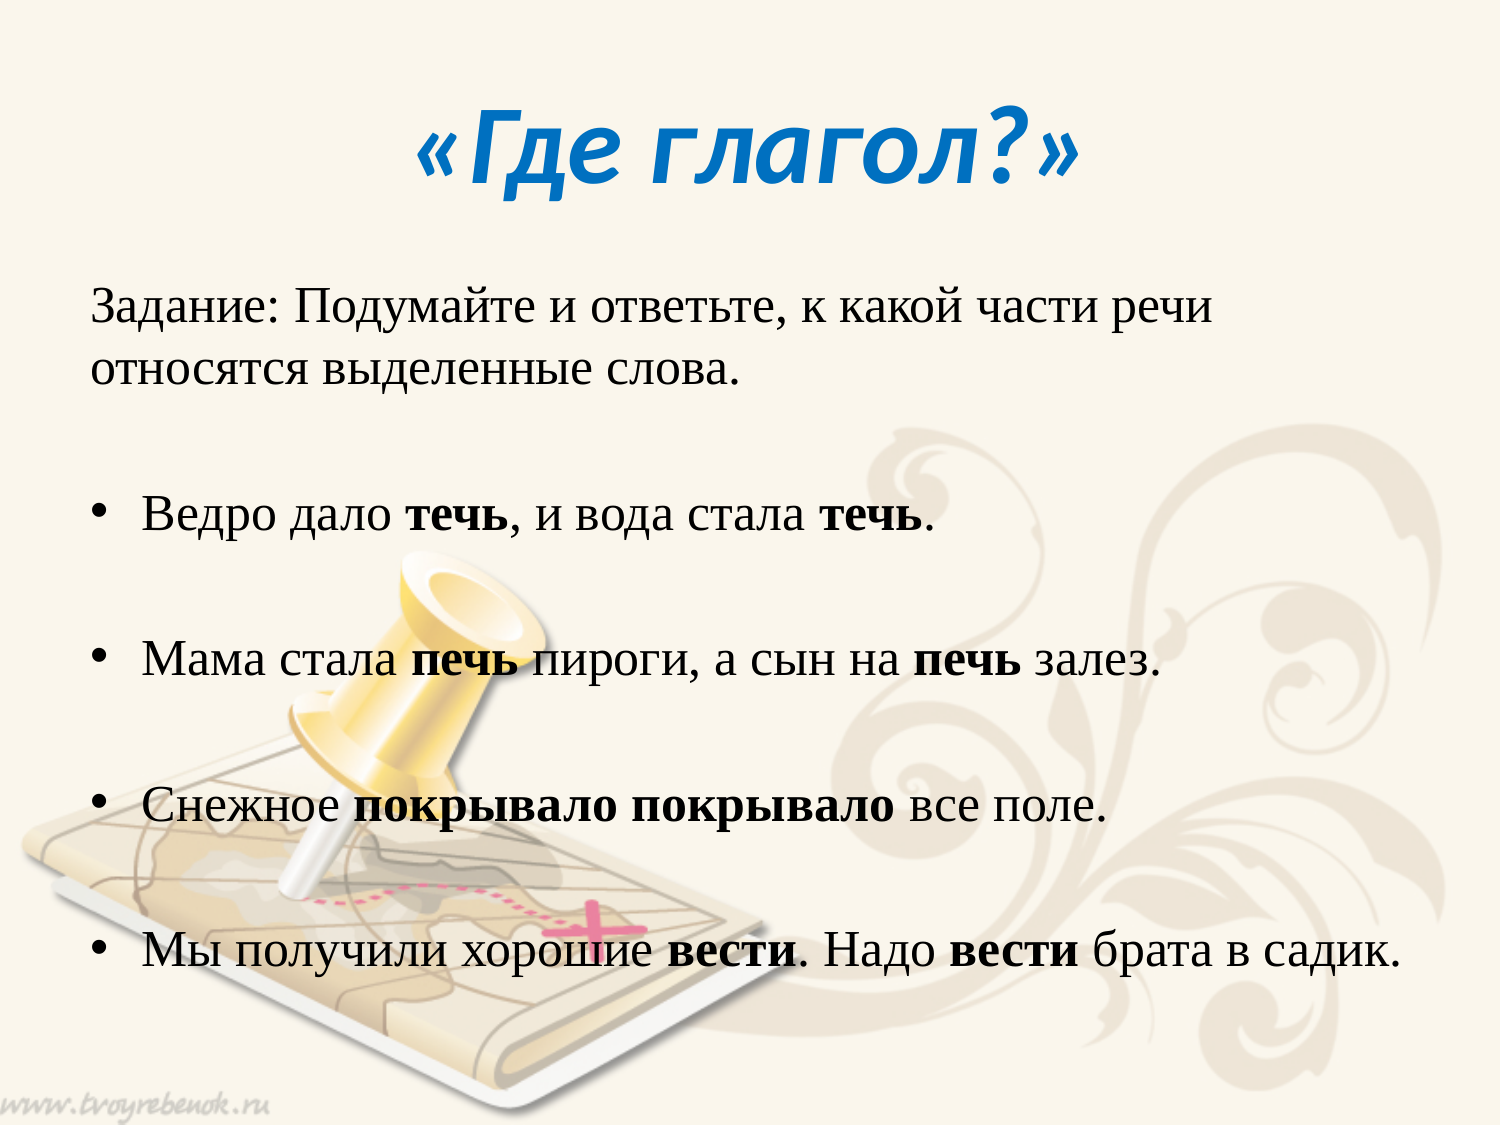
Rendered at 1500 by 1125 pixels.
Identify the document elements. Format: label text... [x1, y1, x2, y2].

title «Где глагол?» [75, 45, 1425, 233]
list Задание: Подумайте и ответьте, к какой части речи относятся выделенные слова. Ведро дало течь, и вода стала течь. Мама стала печь пироги, а сын на печь залез. Снежное покрывало покрывало все поле. Мы получили хорошие вести. Надо вести брата в садик. [75, 262, 1425, 1005]
